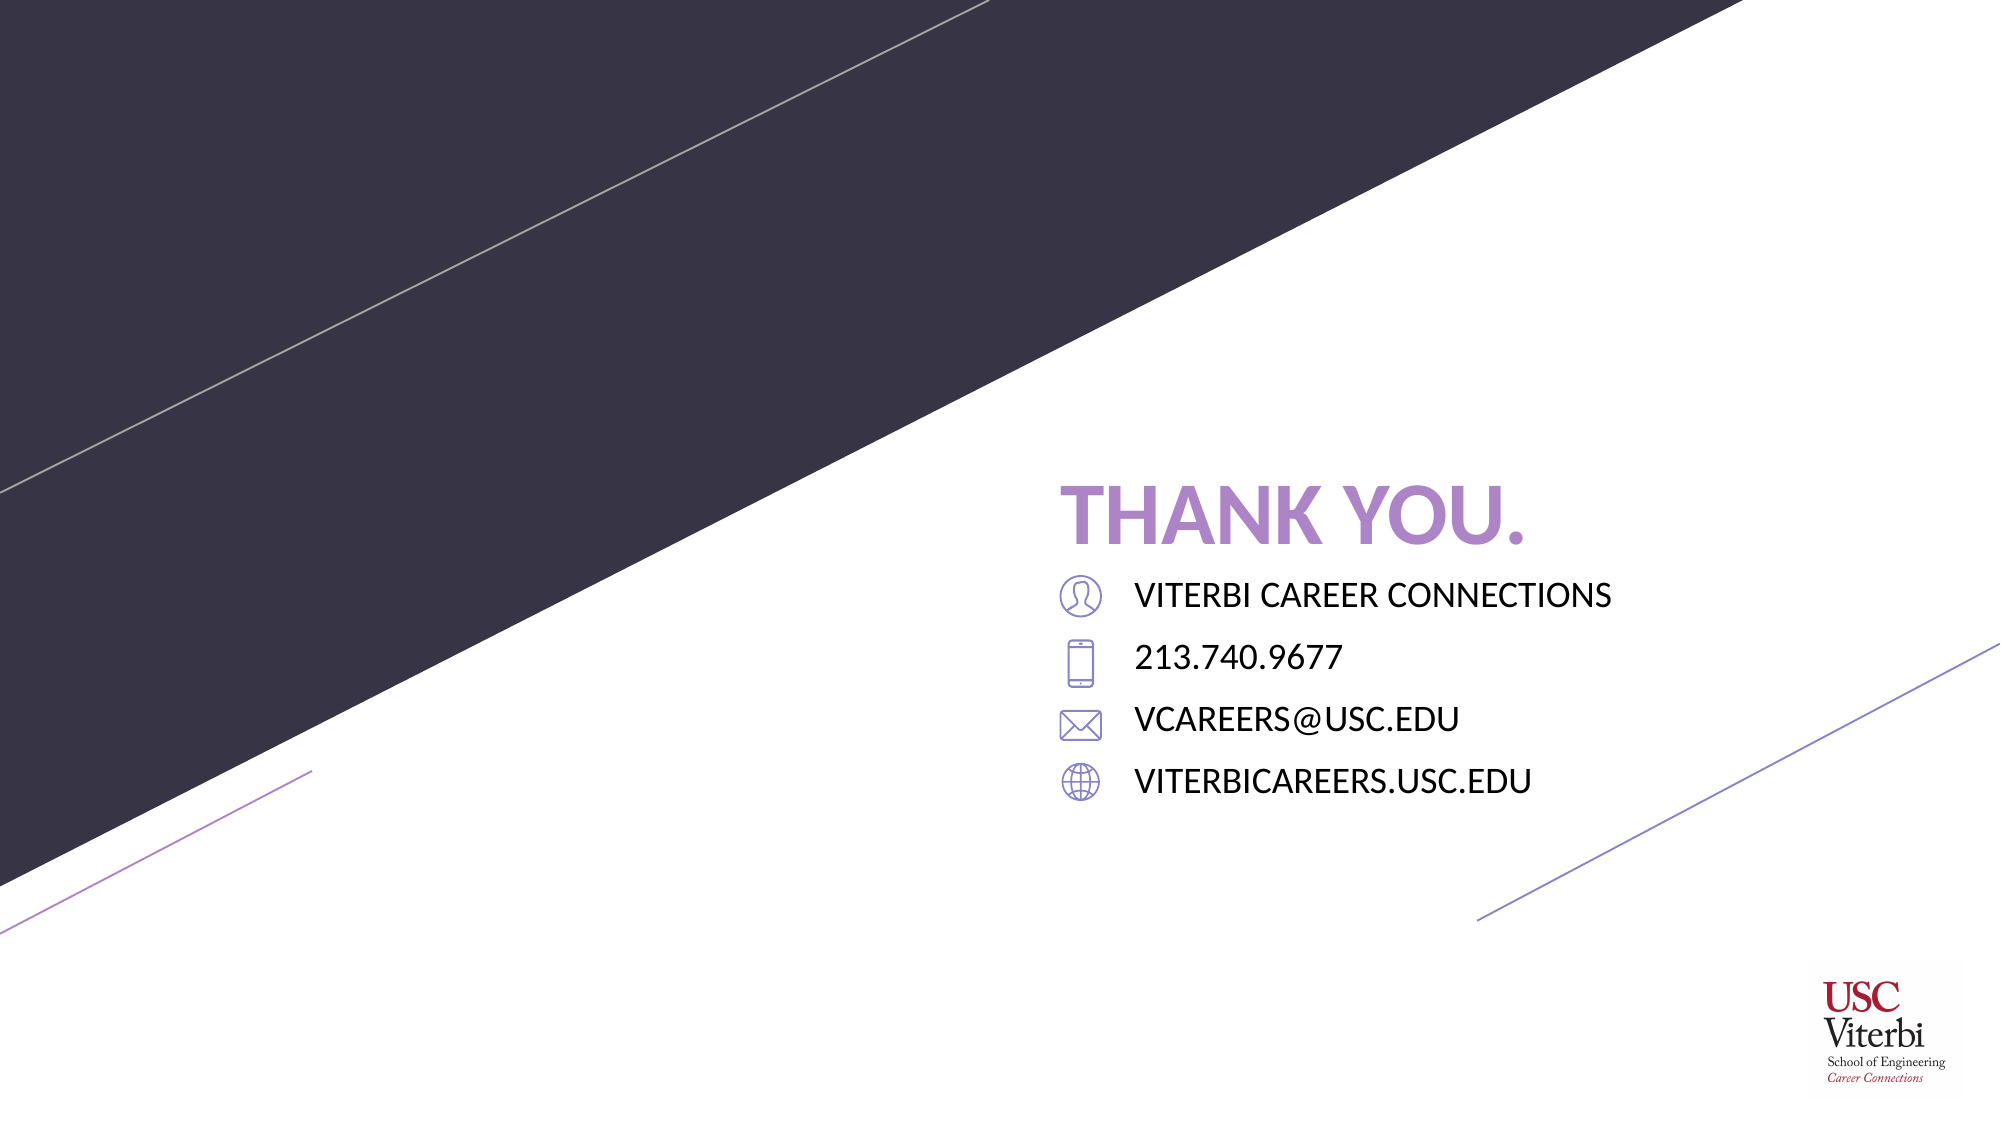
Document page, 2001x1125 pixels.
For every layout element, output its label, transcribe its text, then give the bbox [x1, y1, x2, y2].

list 213.740.9677 [1119, 629, 1685, 678]
title THANK YOU. [1045, 298, 1842, 564]
list VITERBI CAREER CONNECTIONS [1119, 567, 1685, 615]
picture [1809, 959, 1963, 1100]
list VCAREERS@USC.EDU [1119, 691, 1685, 740]
list VITERBICAREERS.USC.EDU [1119, 753, 1685, 801]
